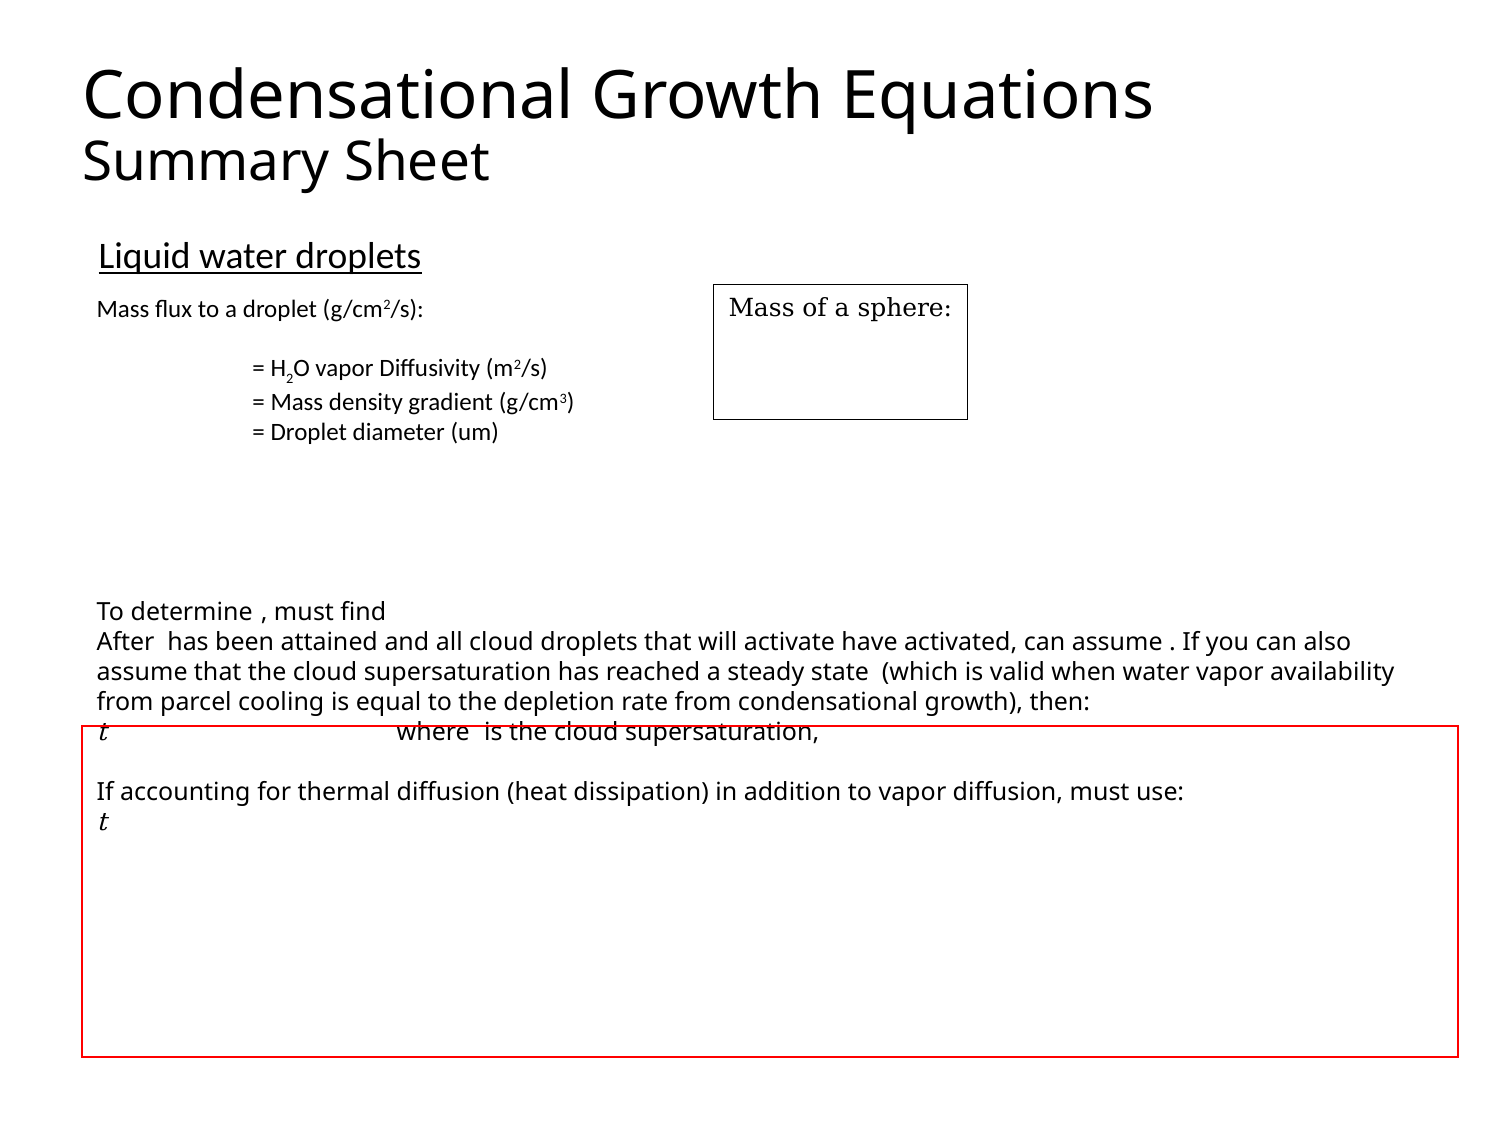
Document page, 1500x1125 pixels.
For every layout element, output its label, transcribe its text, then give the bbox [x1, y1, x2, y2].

text_box [81, 725, 1459, 1058]
title Condensational Growth Equations Summary Sheet [67, 52, 1433, 201]
text_box Liquid water droplets [83, 223, 437, 284]
